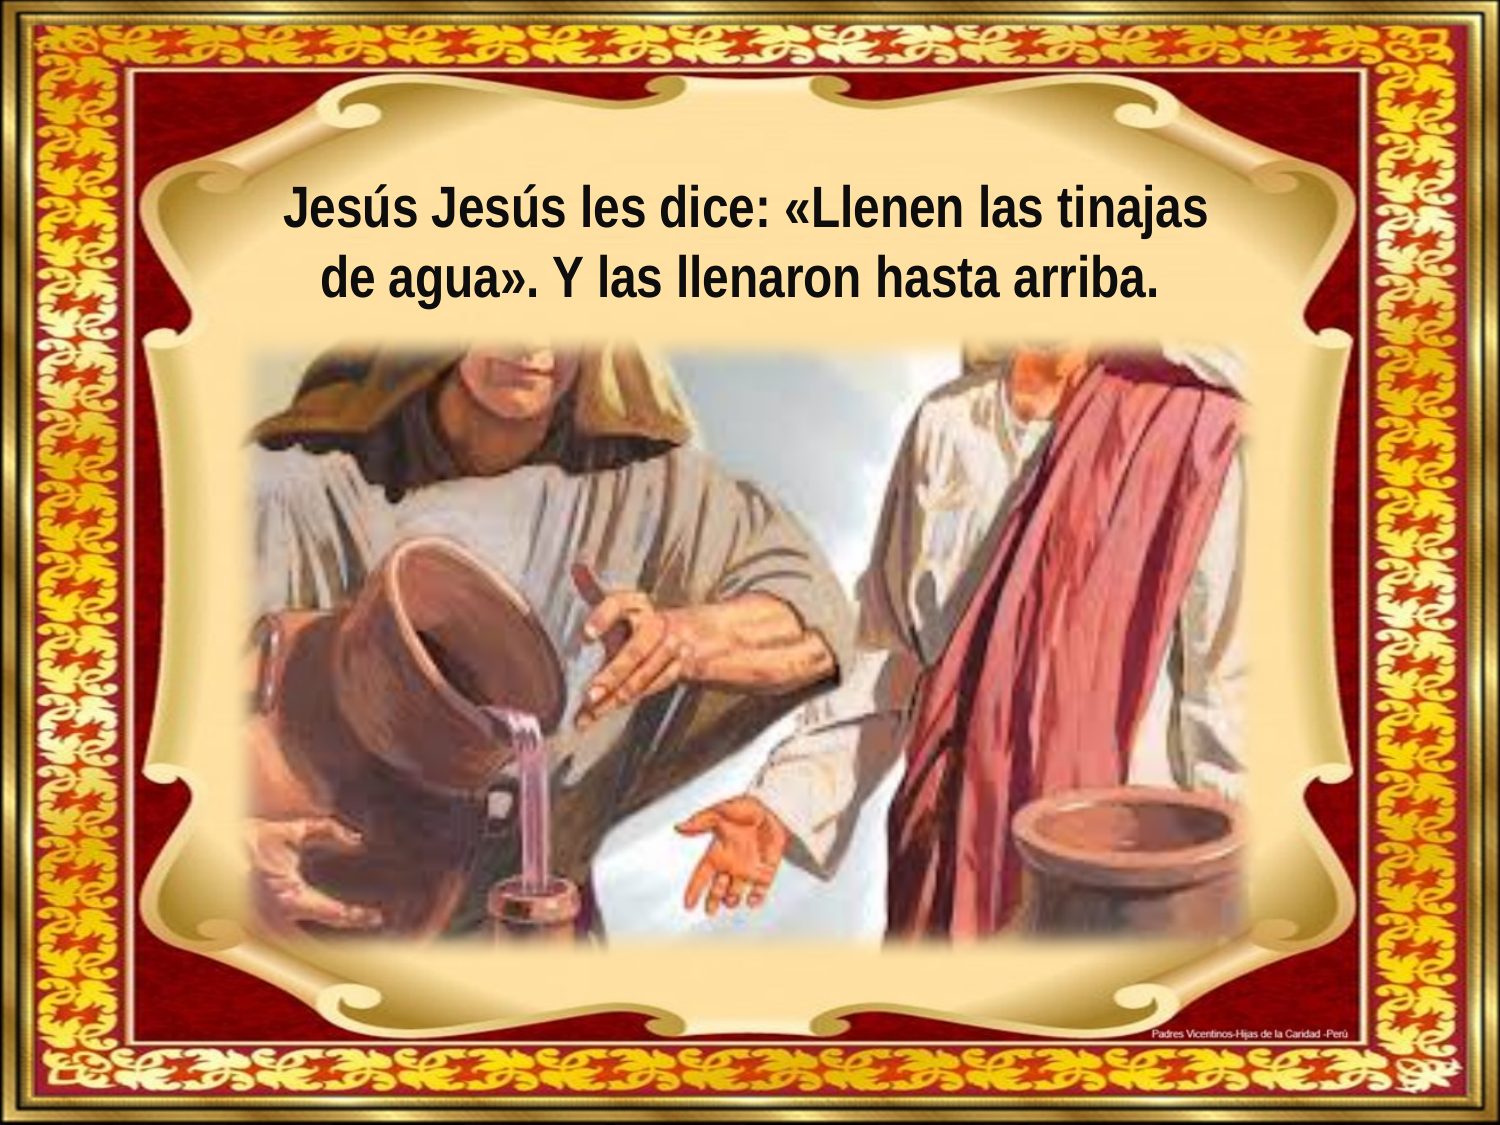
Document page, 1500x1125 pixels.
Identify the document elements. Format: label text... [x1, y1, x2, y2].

text_box [1267, 654, 1390, 882]
text_box Jesús Jesús les dice: «Llenen las tinajas de agua». Y las llenaron hasta arriba. [264, 161, 1228, 317]
picture [0, 0, 1500, 1125]
